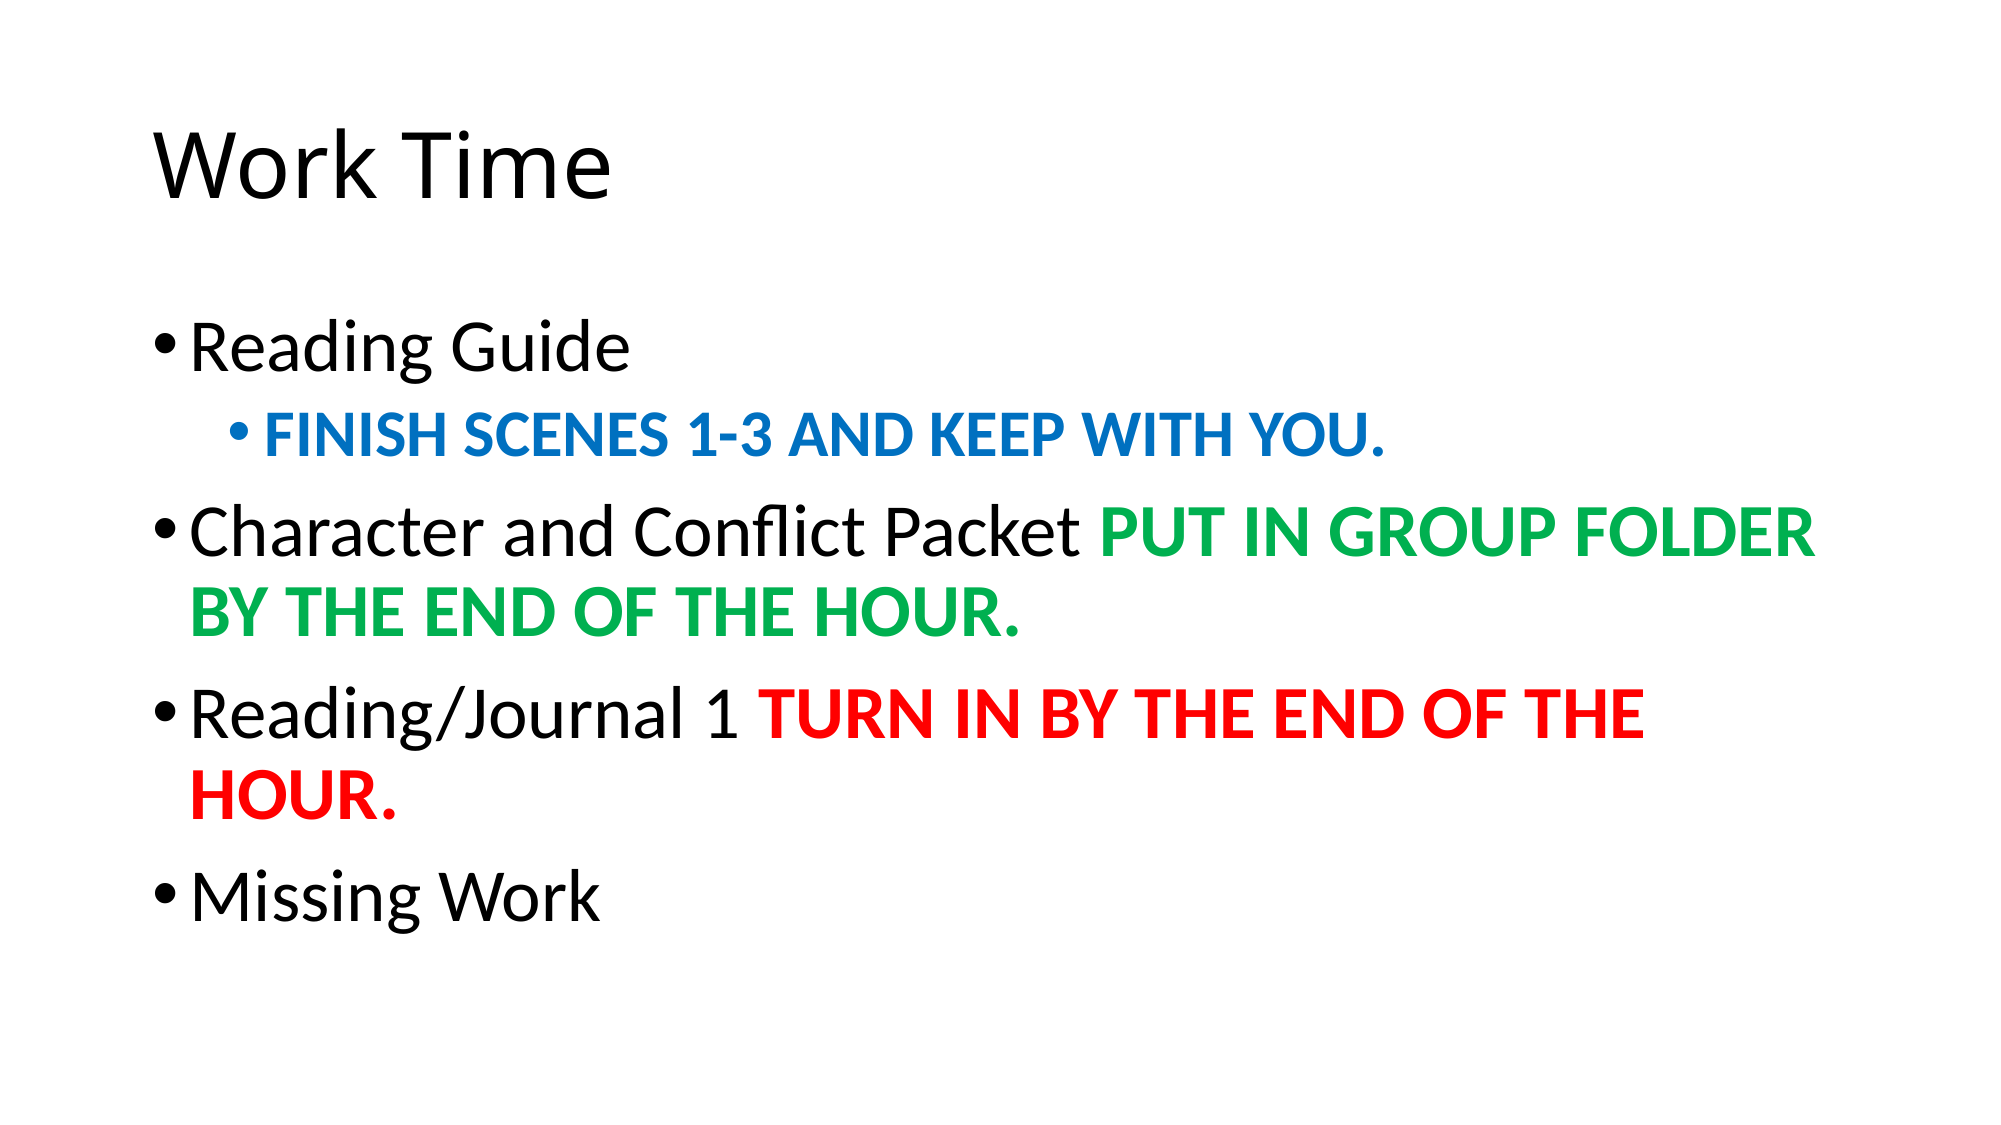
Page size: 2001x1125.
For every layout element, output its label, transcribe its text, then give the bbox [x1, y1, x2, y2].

title Work Time [137, 59, 1863, 278]
list Reading Guide FINISH SCENES 1-3 AND KEEP WITH YOU. Character and Conflict Packet PUT IN GROUP FOLDER BY THE END OF THE HOUR. Reading/Journal 1 TURN IN BY THE END OF THE HOUR. Missing Work [137, 299, 1863, 1014]
